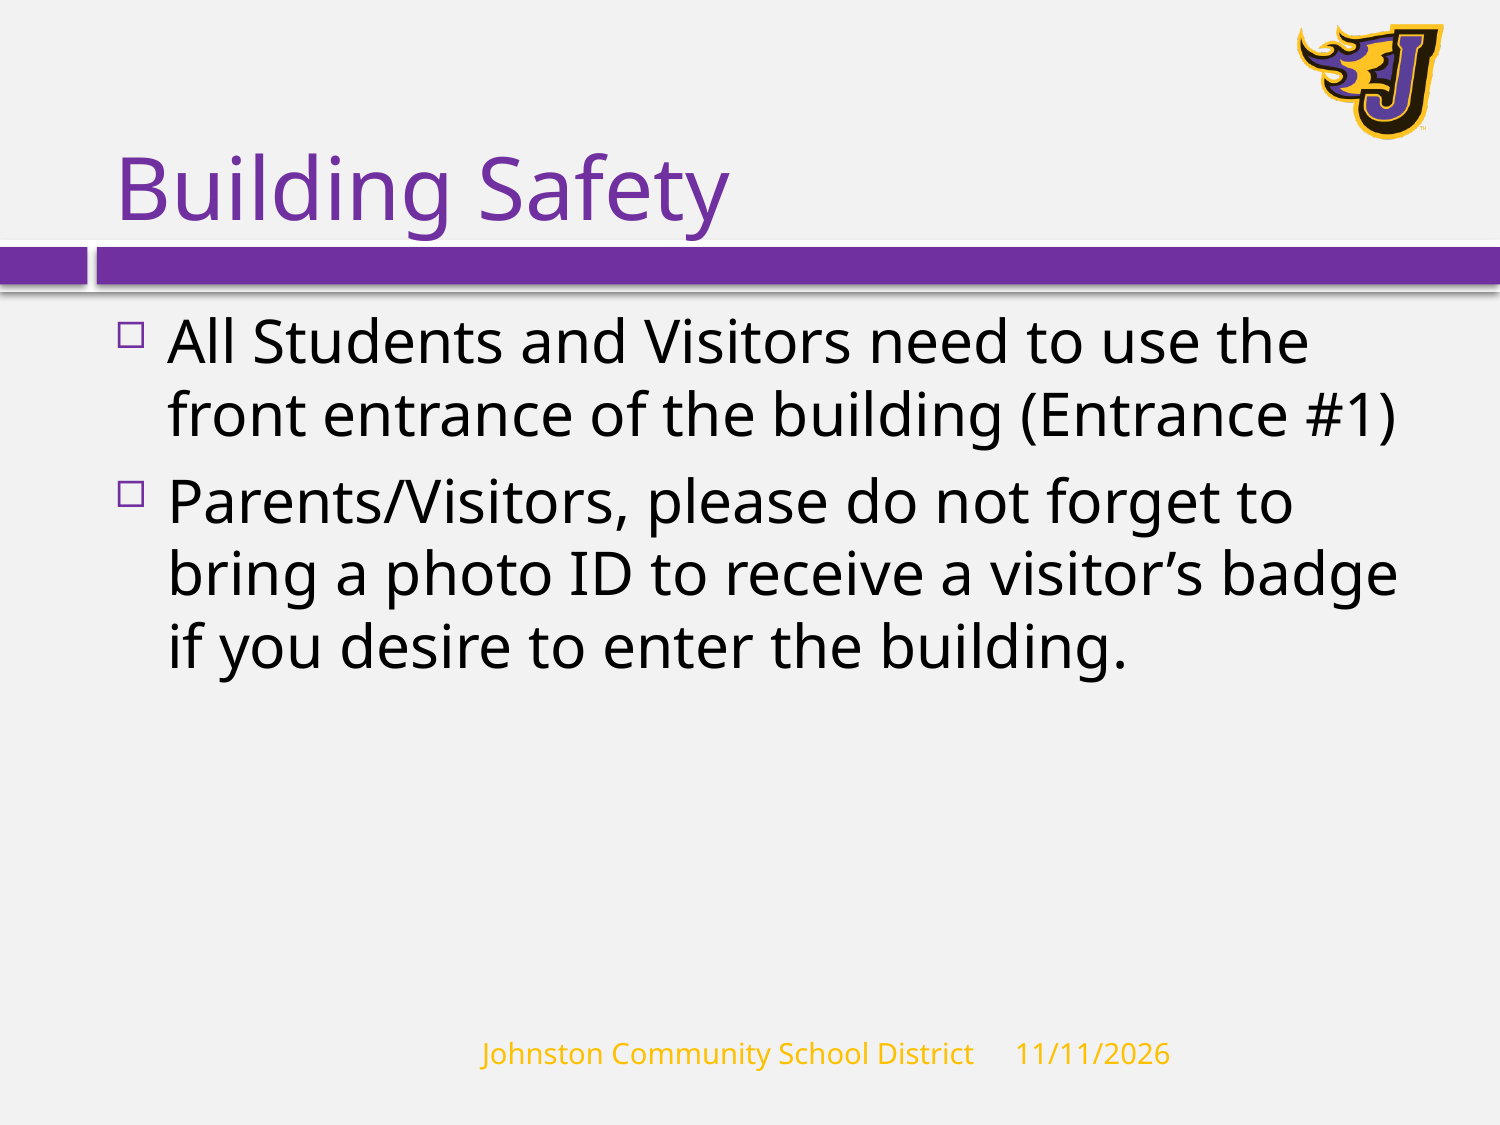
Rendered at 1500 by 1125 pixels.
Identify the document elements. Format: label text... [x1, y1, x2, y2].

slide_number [999, 1025, 1438, 1085]
picture [1287, 12, 1454, 150]
list All Students and Visitors need to use the front entrance of the building (Entrance #1) Parents/Visitors, please do not forget to bring a photo ID to receive a visitor’s badge if you desire to enter the building. [99, 295, 1438, 1013]
title Building Safety [99, 25, 1438, 246]
footer Johnston Community School District [99, 1024, 990, 1085]
